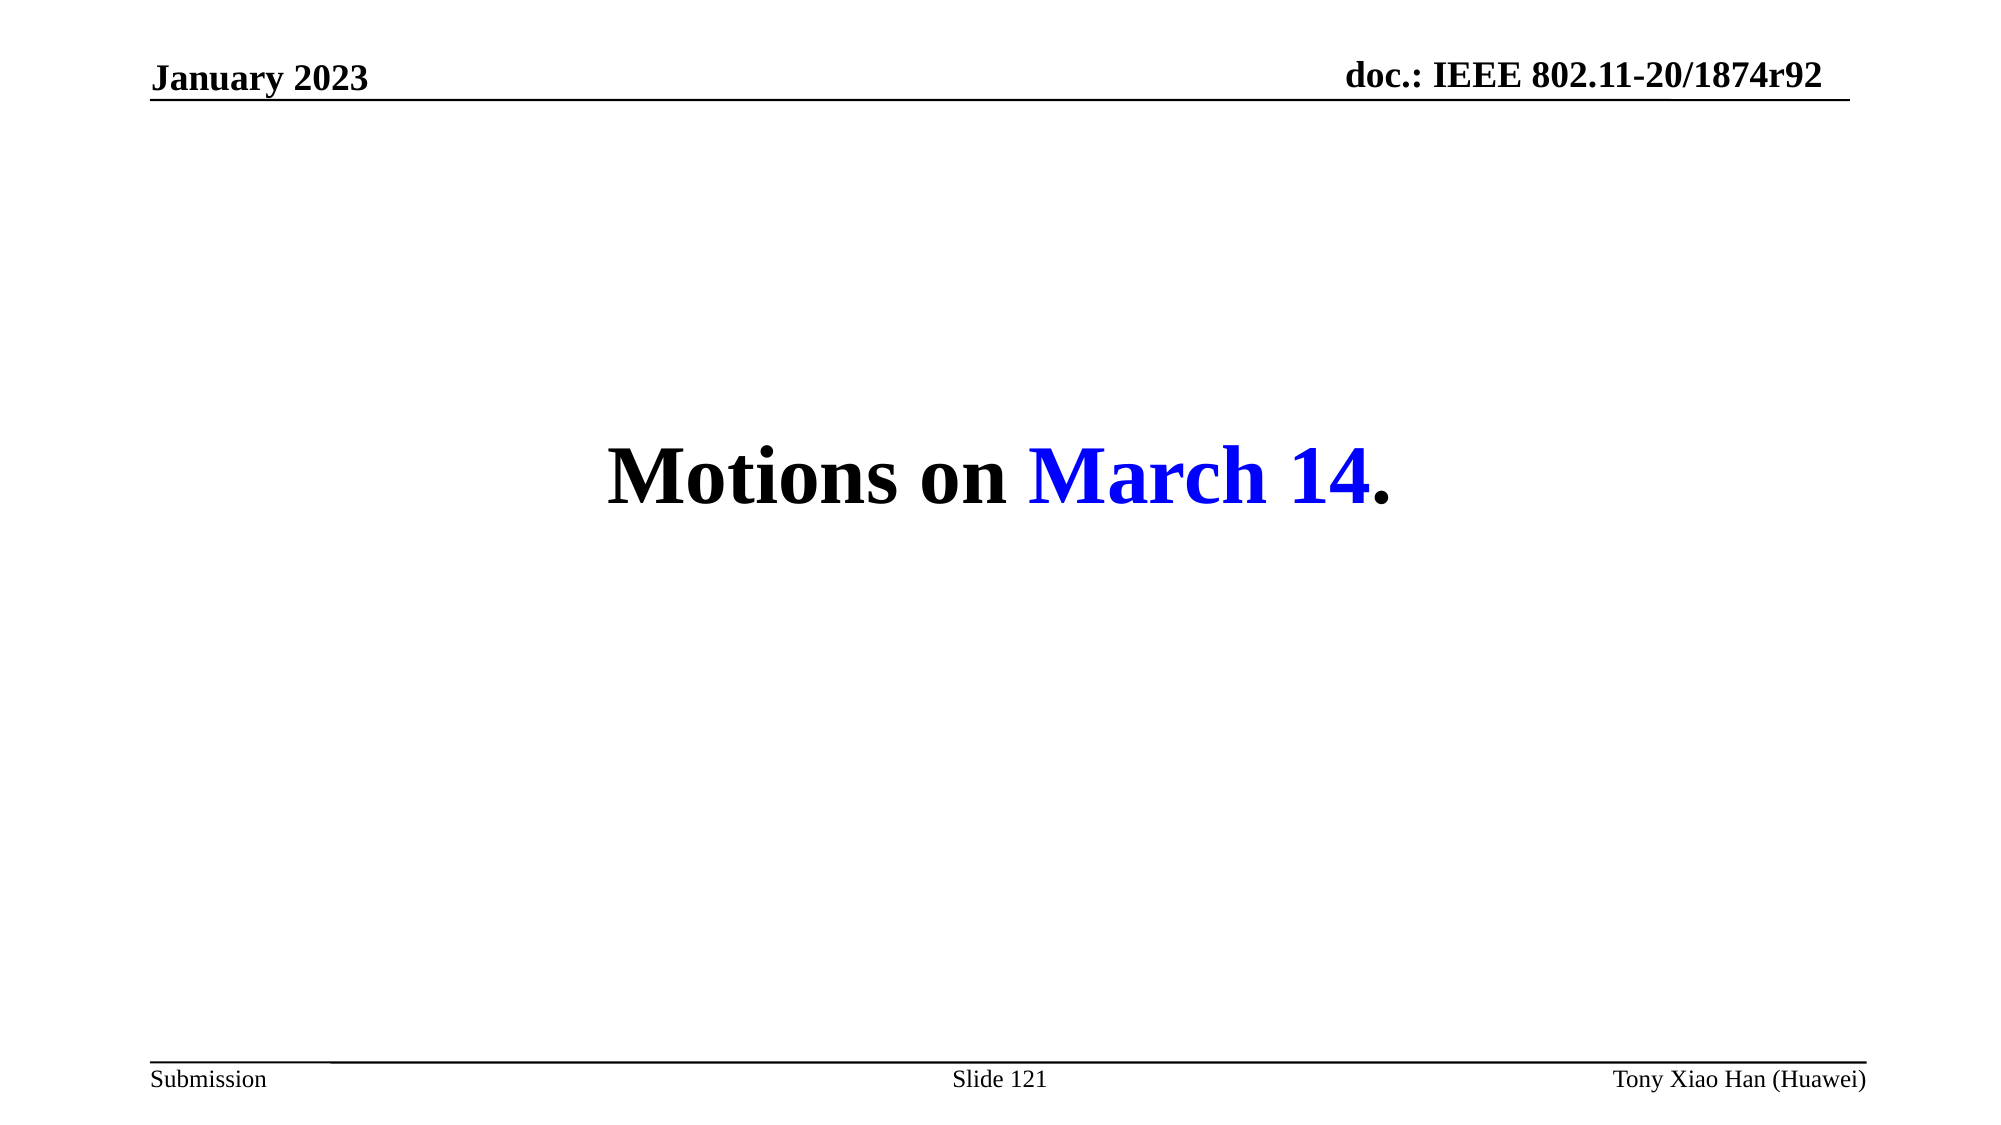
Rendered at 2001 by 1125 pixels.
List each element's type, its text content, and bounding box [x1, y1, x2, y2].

text_box Motions on March 14. [331, 412, 1669, 950]
